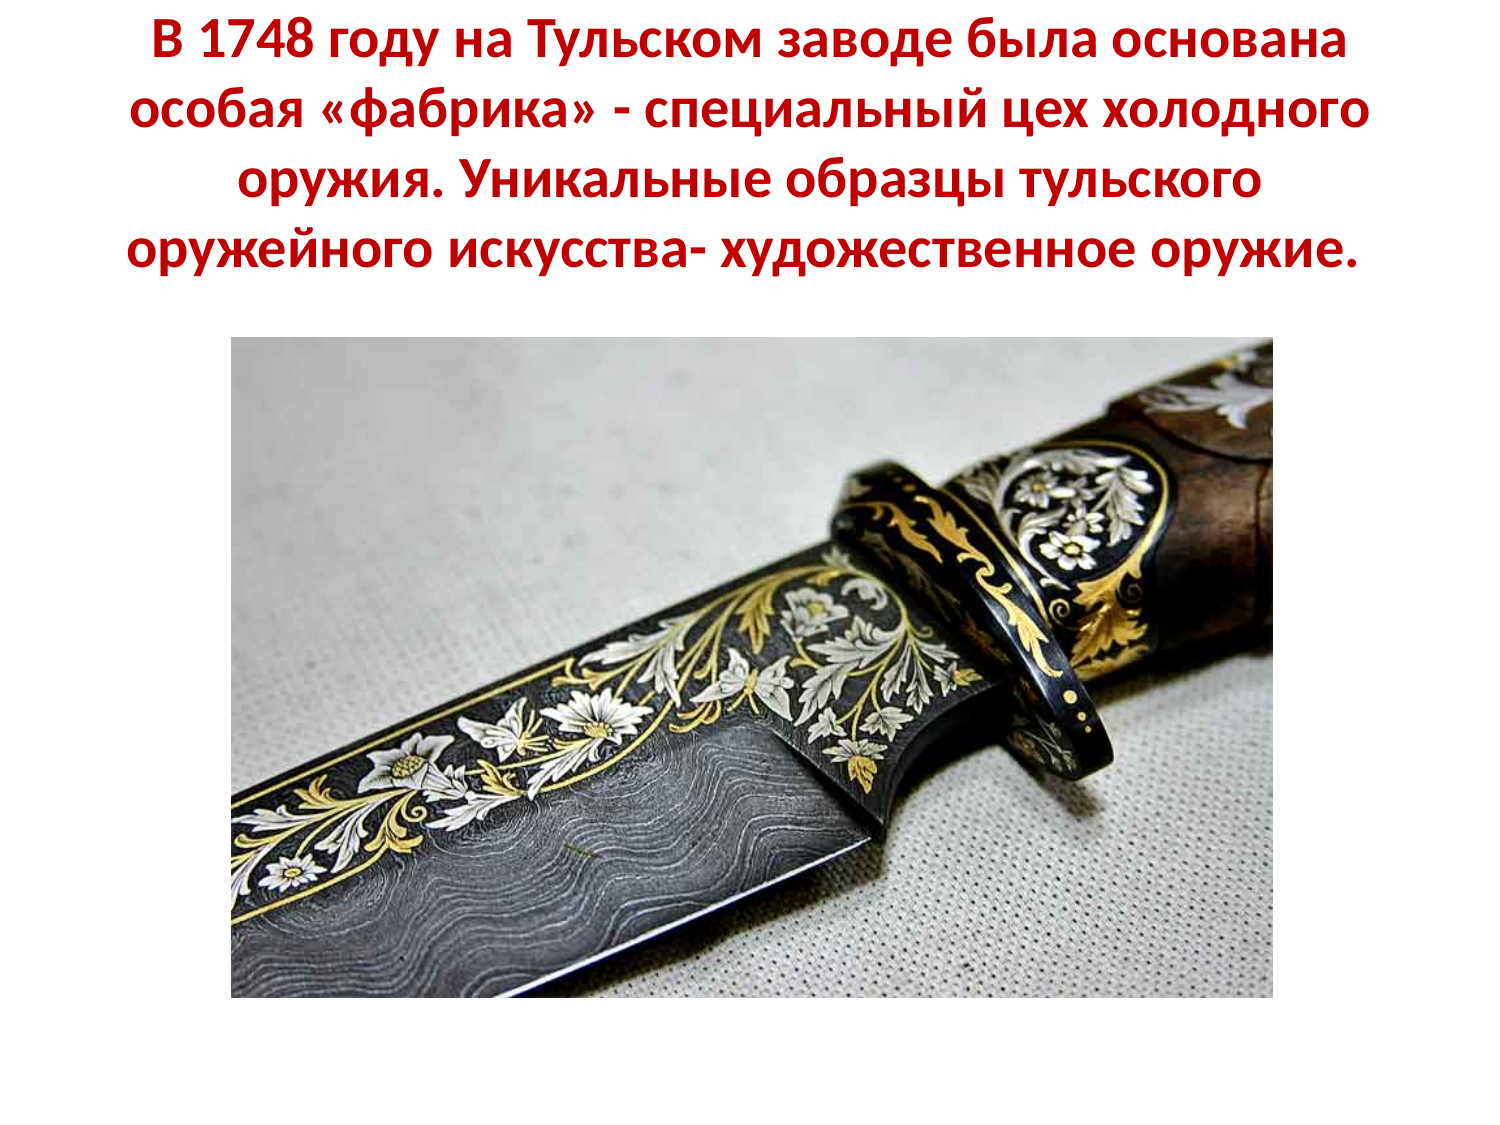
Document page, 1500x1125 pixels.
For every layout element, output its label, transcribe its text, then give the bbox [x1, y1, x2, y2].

title В 1748 году на Тульском заводе была основана особая «фабрика» - специальный цех холодного оружия. Уникальные образцы тульского оружейного искусства- художественное оружие. [75, 45, 1425, 233]
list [230, 337, 1273, 999]
